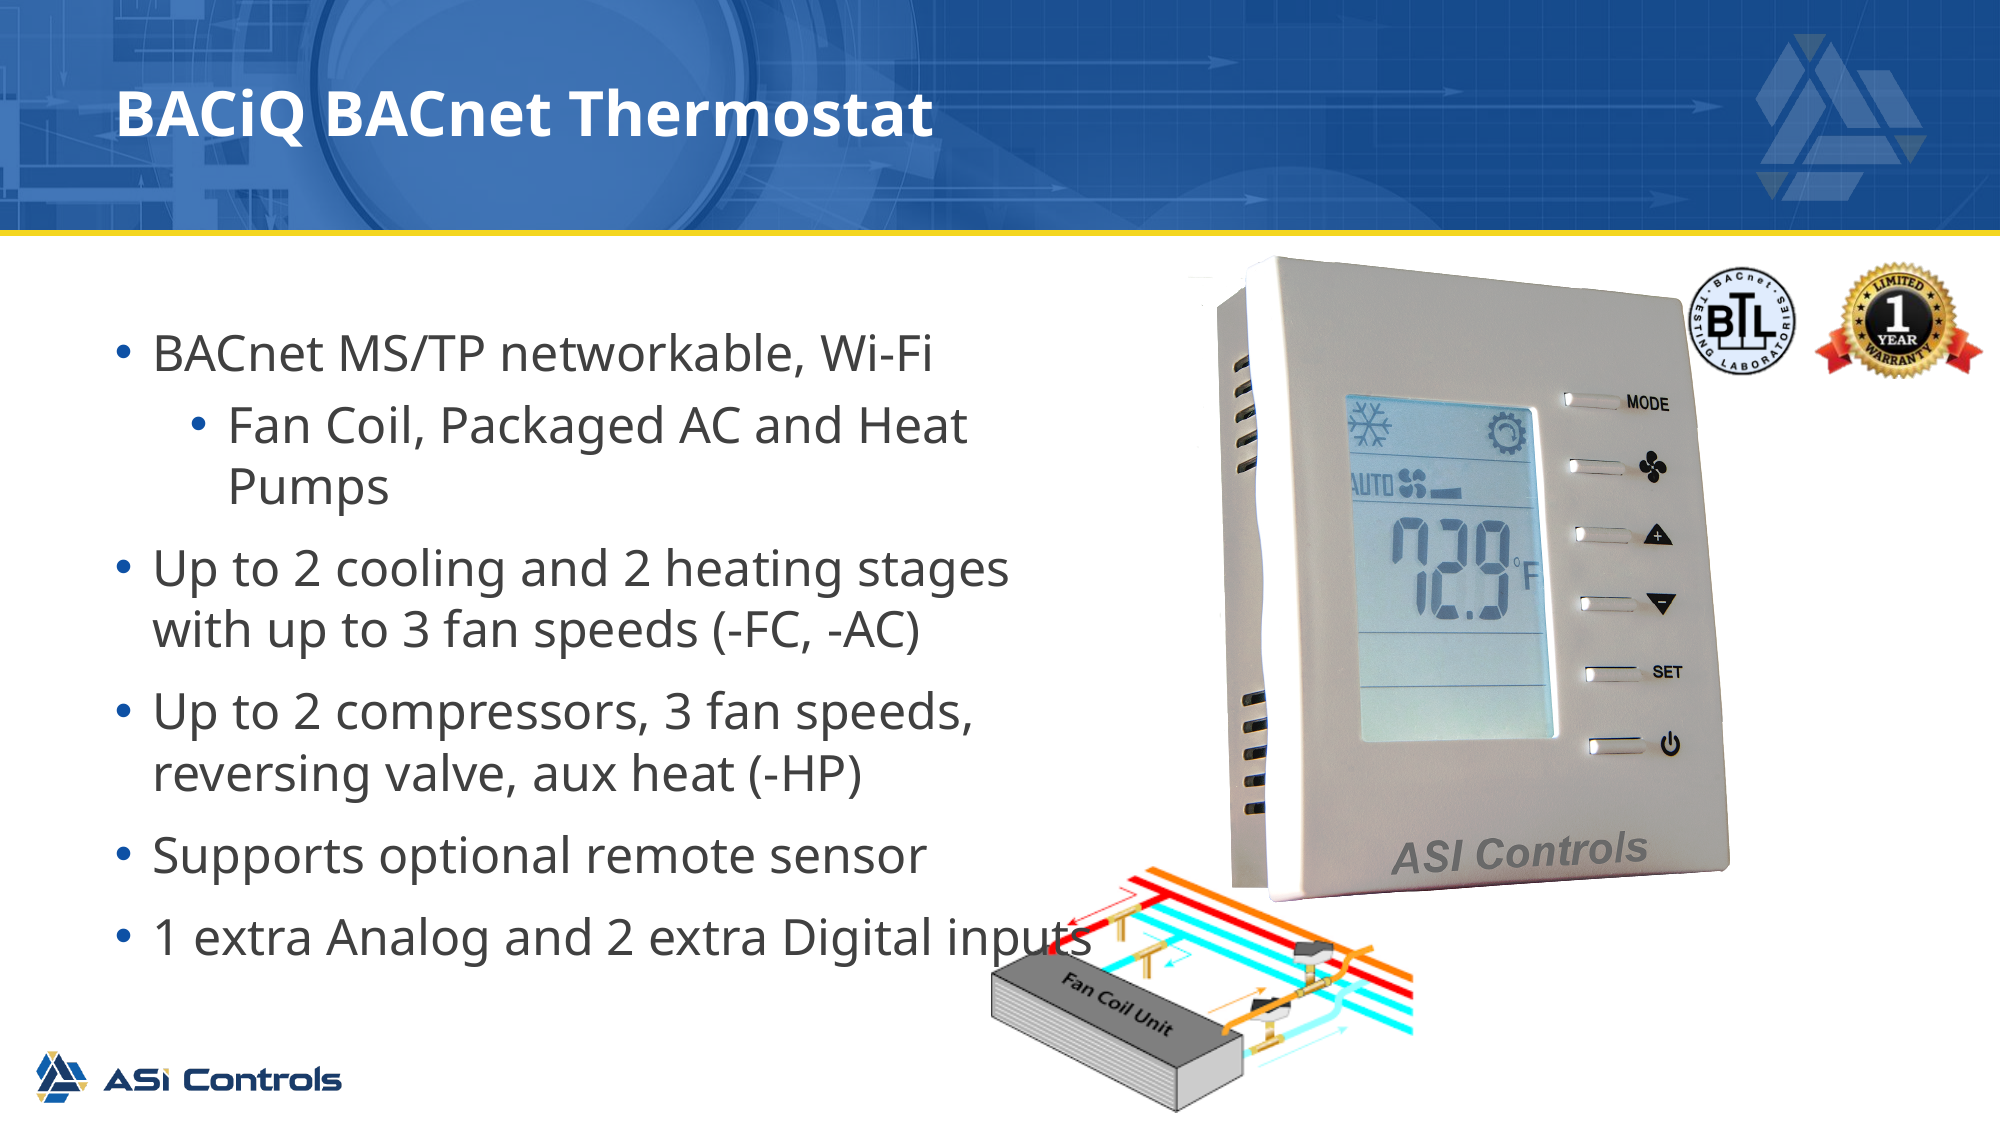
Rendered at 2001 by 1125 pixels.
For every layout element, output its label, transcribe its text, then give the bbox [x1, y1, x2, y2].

title BACiQ BACnet Thermostat [100, 7, 1900, 226]
picture [991, 236, 1808, 1113]
list BACnet MS/TP networkable, Wi-Fi Fan Coil, Packaged AC and Heat Pumps Up to 2 cooling and 2 heating stages with up to 3 fan speeds (-FC, -AC) Up to 2 compressors, 3 fan speeds, reversing valve, aux heat (-HP) Supports optional remote sensor 1 extra Analog and 2 extra Digital inputs [100, 272, 1139, 1014]
picture [35, 1045, 342, 1110]
picture [1813, 256, 1986, 379]
